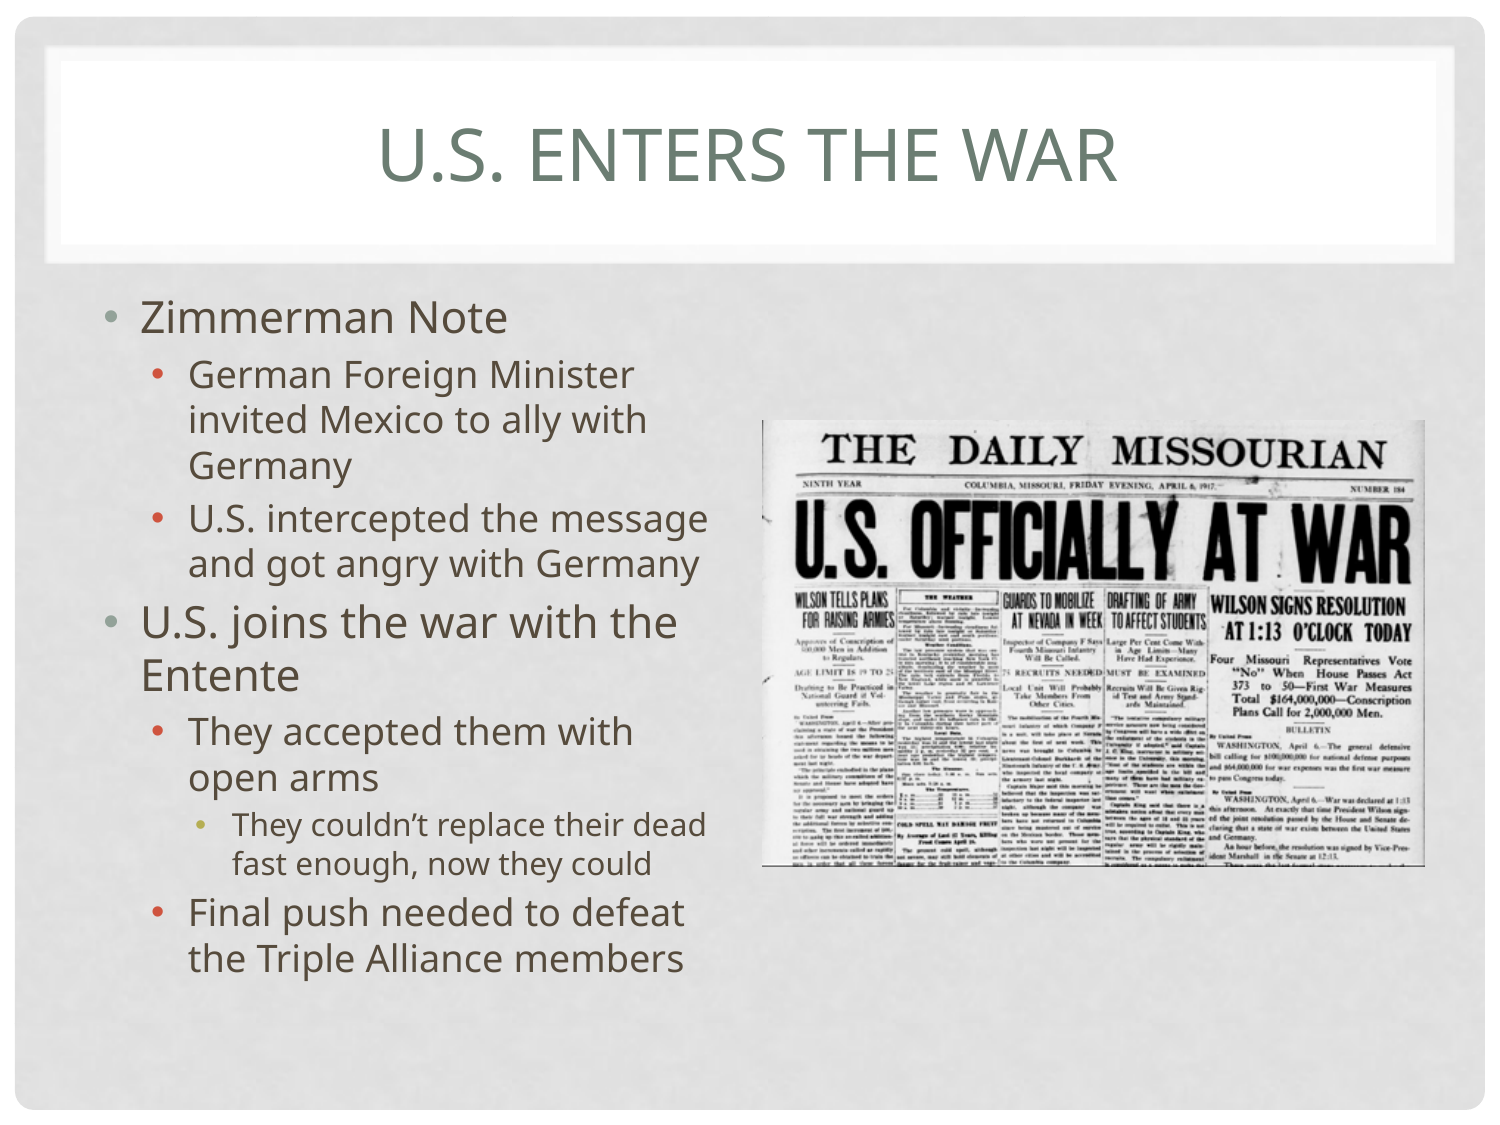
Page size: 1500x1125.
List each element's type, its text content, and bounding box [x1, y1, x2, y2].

title U.S. Enters the war [69, 66, 1425, 238]
list Zimmerman Note German Foreign Minister invited Mexico to ally with Germany U.S. intercepted the message and got angry with Germany U.S. joins the war with the Entente They accepted them with open arms They couldn’t replace their dead fast enough, now they could Final push needed to defeat the Triple Alliance members [69, 281, 733, 1005]
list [762, 420, 1426, 867]
